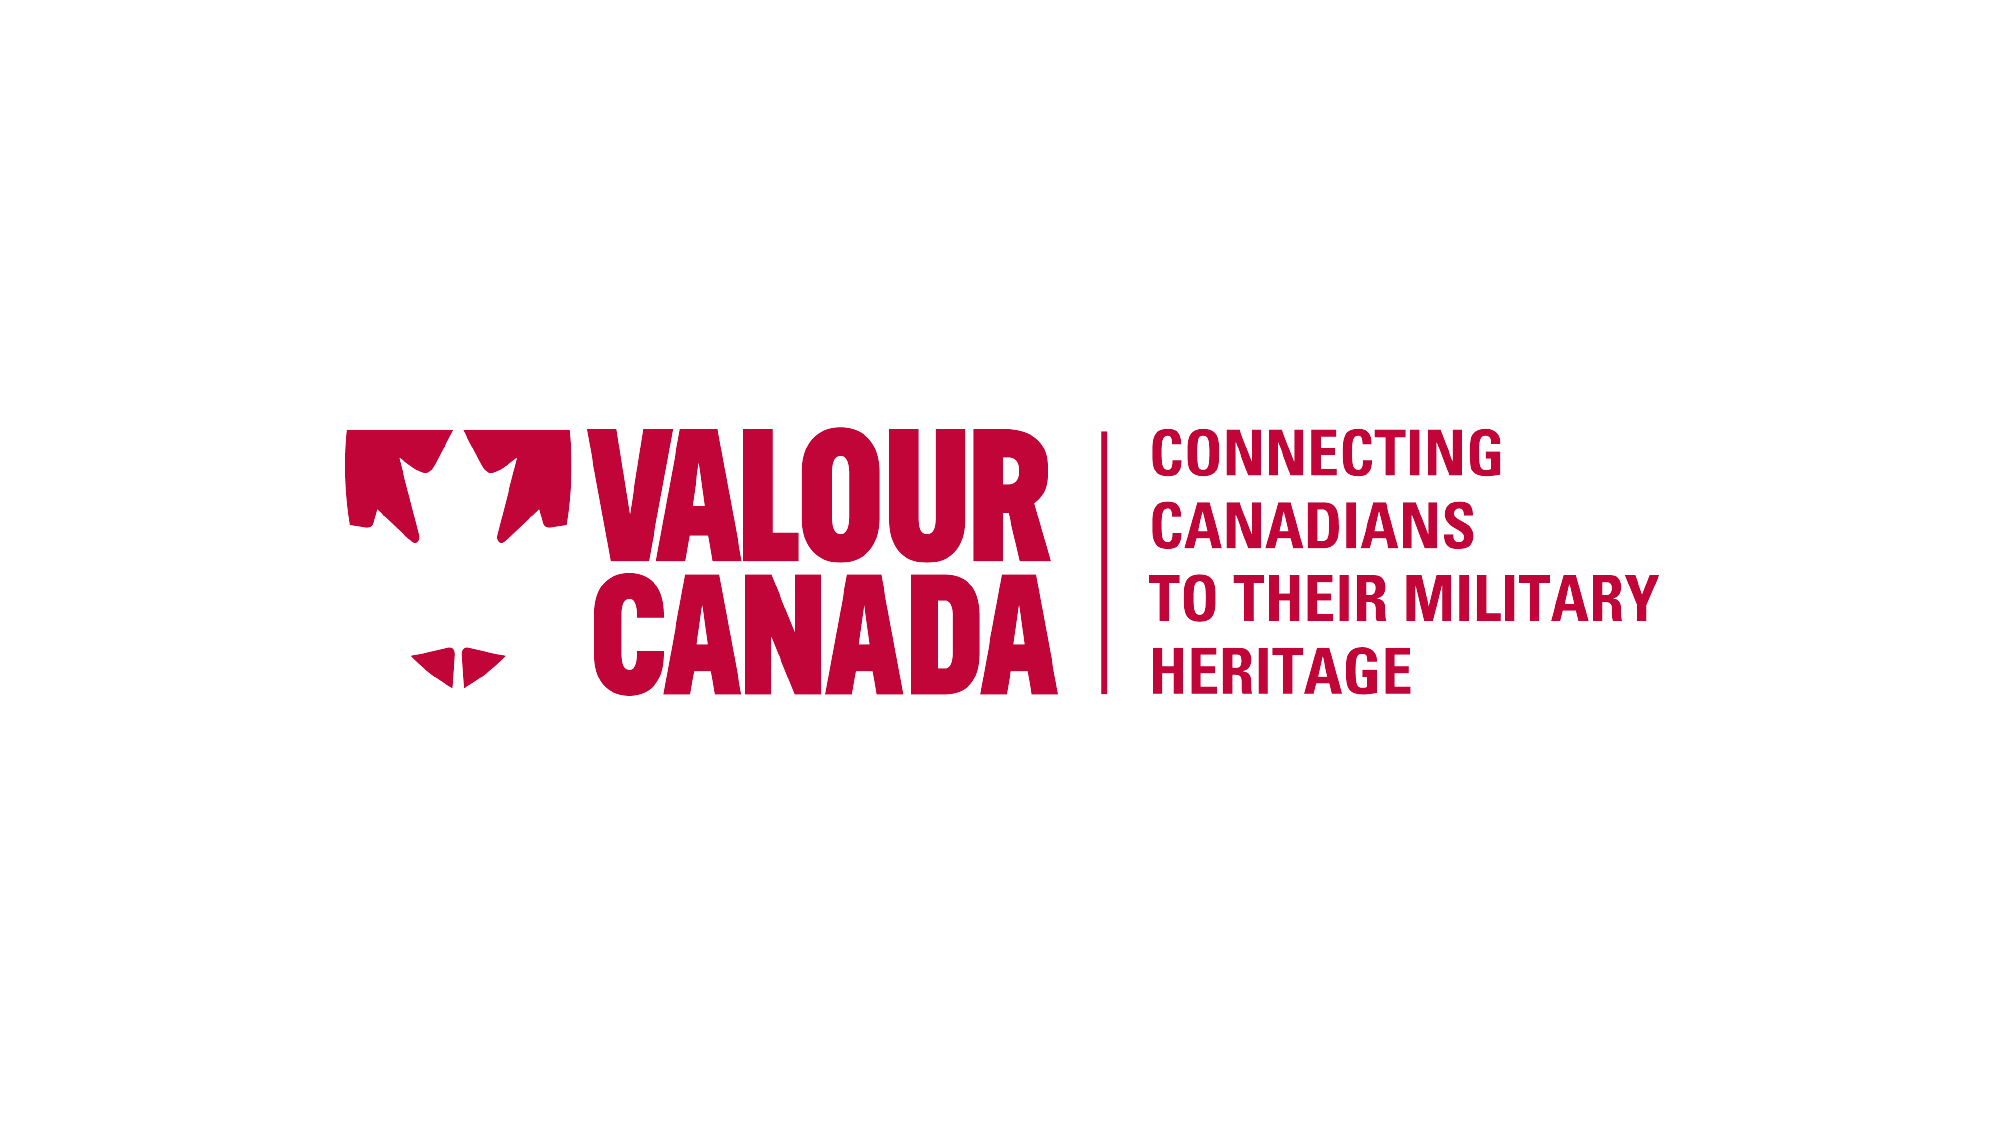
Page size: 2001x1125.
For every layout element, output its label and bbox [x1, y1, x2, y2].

picture [341, 424, 1659, 701]
